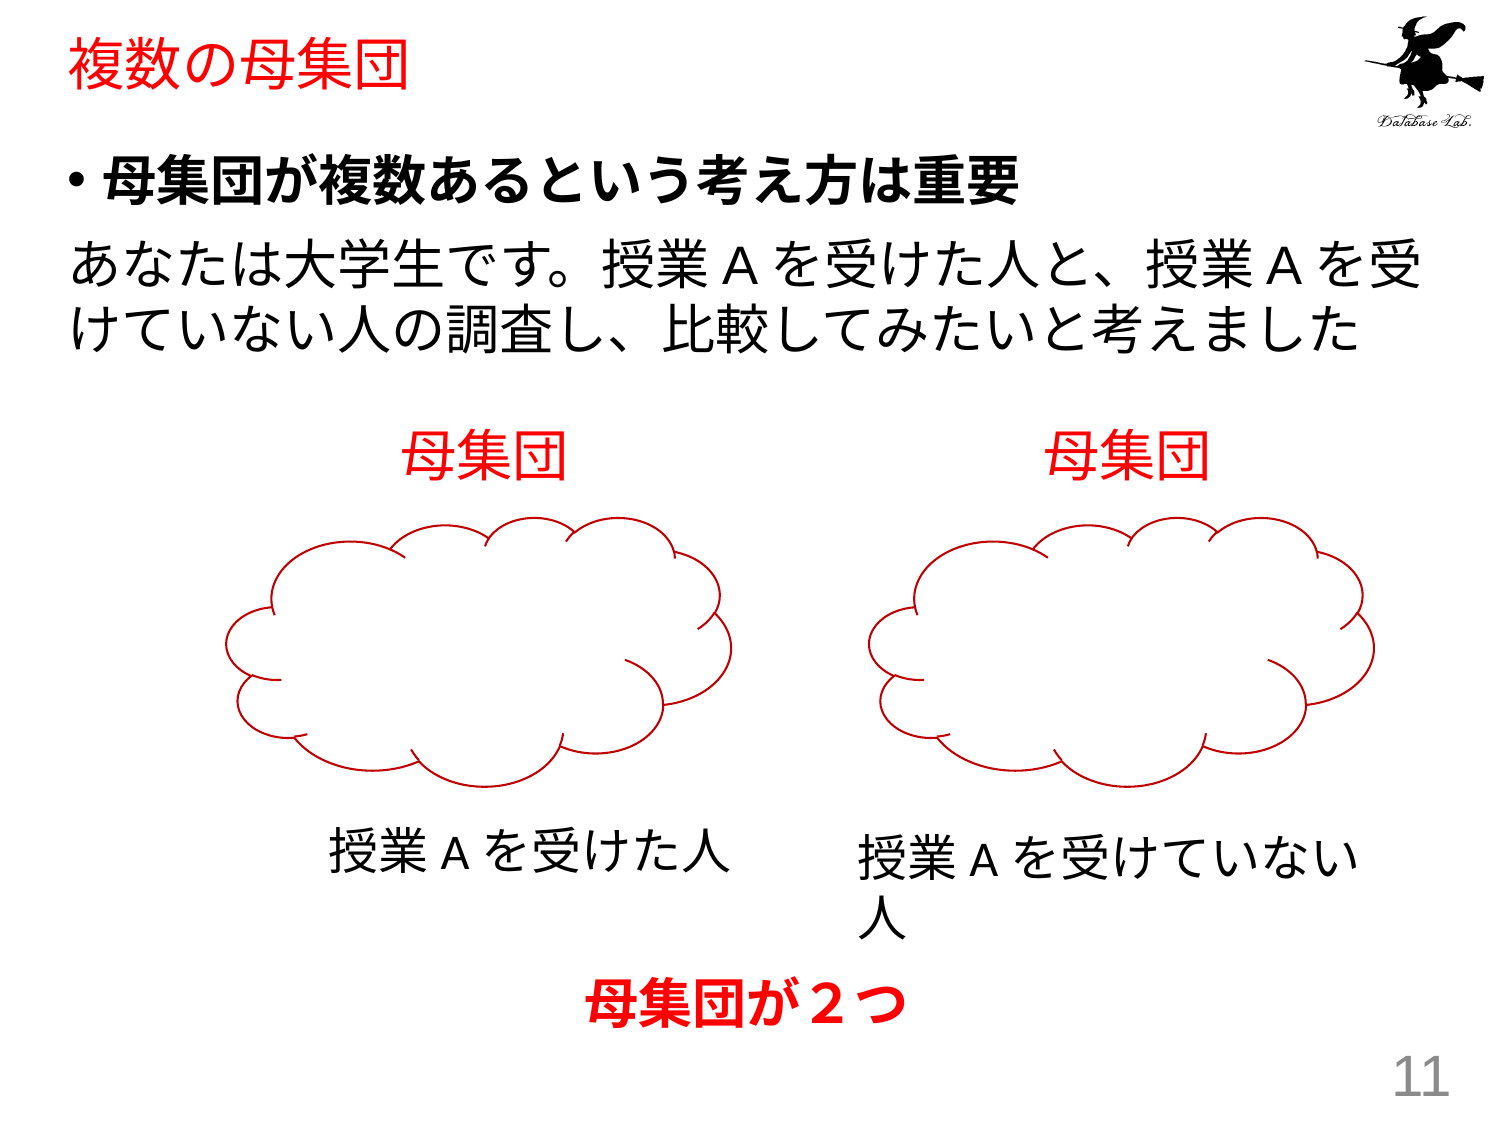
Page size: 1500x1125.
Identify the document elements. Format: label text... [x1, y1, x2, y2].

title 複数の母集団 [52, 28, 1441, 106]
text_box 母集団 [385, 413, 587, 497]
text_box [867, 516, 1376, 788]
text_box [225, 516, 733, 788]
text_box 授業Aを受けていない人 [842, 818, 1417, 954]
picture [1362, 14, 1486, 130]
text_box 母集団 [1028, 413, 1230, 497]
slide_number 11 [1129, 1042, 1467, 1103]
text_box 授業Aを受けた人 [313, 811, 770, 887]
list 母集団が複数あるという考え方は重要 あなたは大学生です。授業Aを受けた人と、授業Aを受けていない人の調査し、比較してみたいと考えました 母集団が２つ [52, 138, 1441, 1111]
